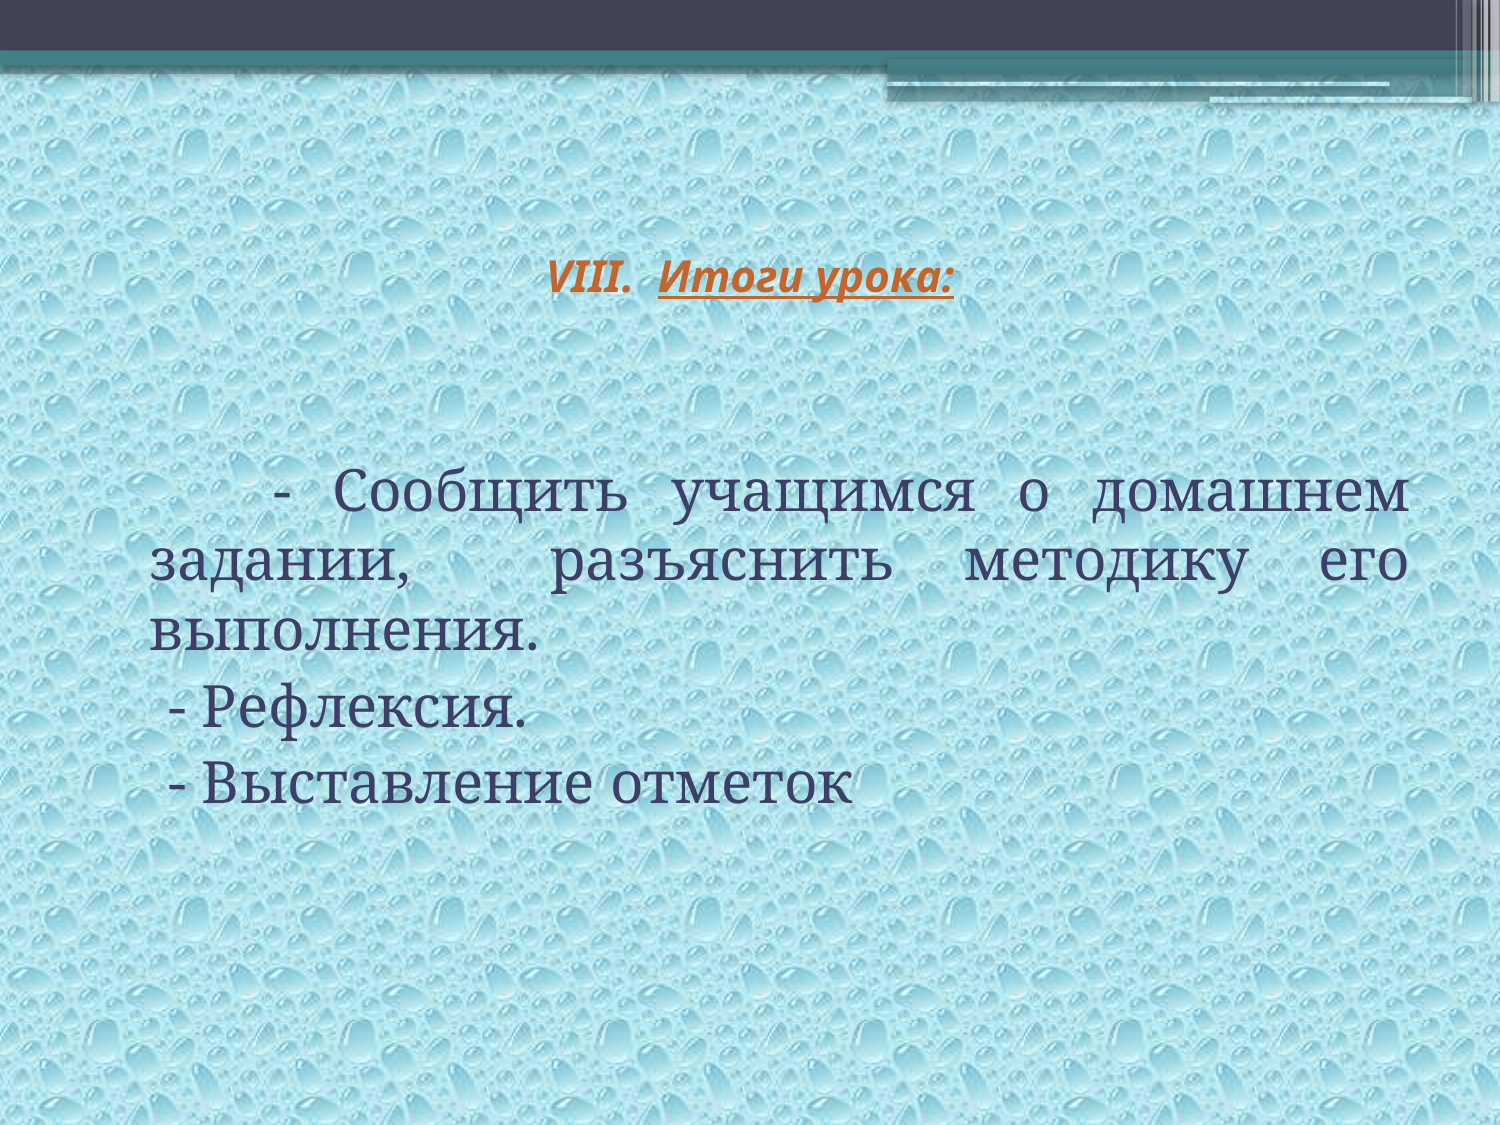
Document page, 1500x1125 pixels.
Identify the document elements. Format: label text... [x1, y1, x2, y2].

title VIII. Итоги урока: [75, 187, 1425, 363]
picture [0, 74, 1500, 1125]
list - Сообщить учащимся о домашнем задании, разъяснить методику его выполнения. - Рефлексия. - Выставление отметок [75, 368, 1425, 1079]
